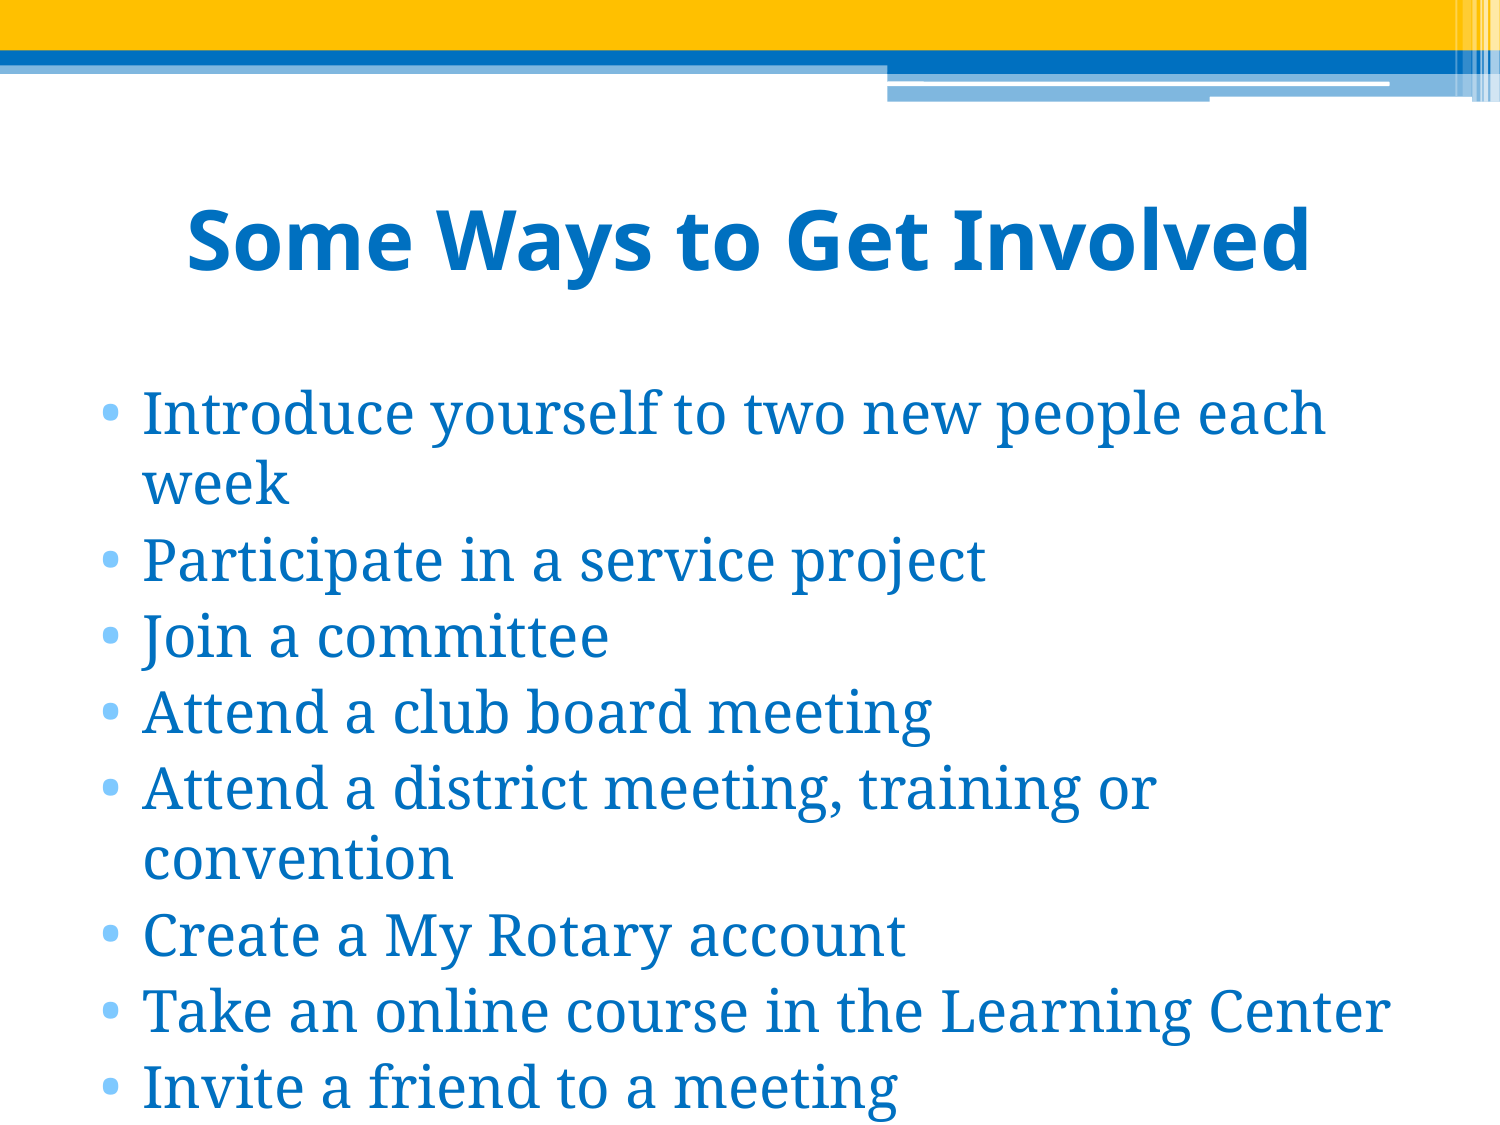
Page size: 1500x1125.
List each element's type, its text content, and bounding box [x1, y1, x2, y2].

title Some Ways to Get Involved [74, 111, 1426, 363]
list Introduce yourself to two new people each week Participate in a service project Join a committee Attend a club board meeting Attend a district meeting, training or convention Create a My Rotary account Take an online course in the Learning Center Invite a friend to a meeting Attend a meeting in a neighboring Club [74, 368, 1426, 1074]
